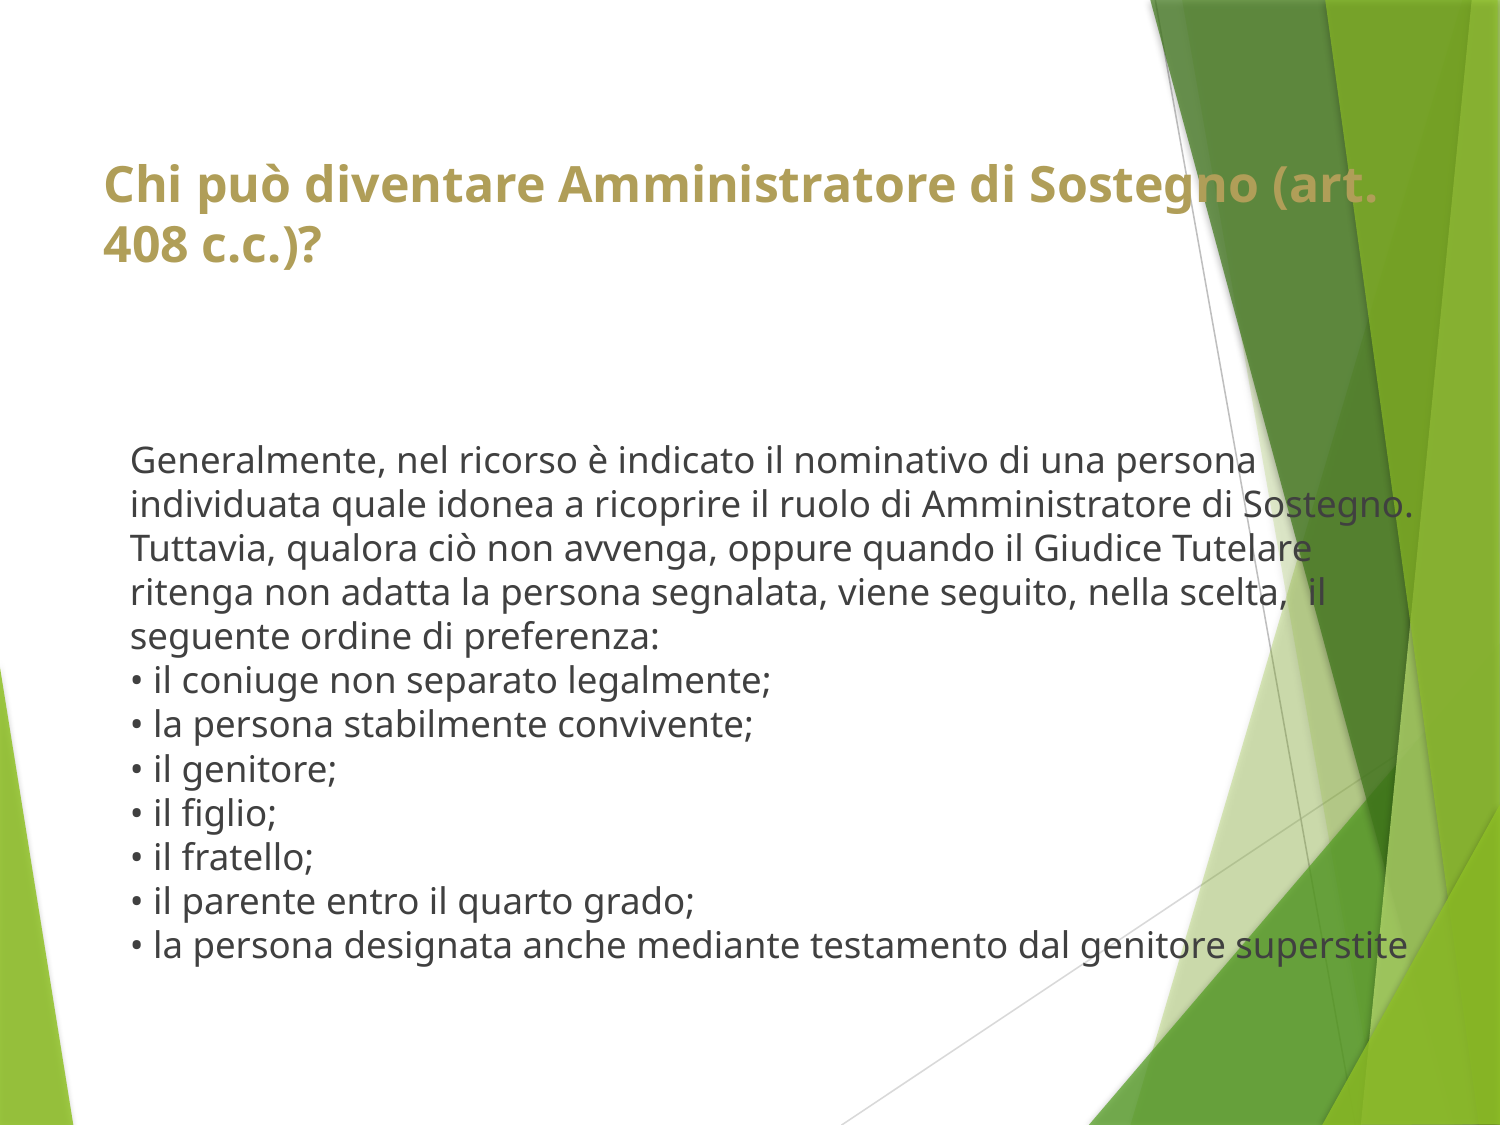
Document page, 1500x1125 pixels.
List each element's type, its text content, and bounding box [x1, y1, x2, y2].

list Generalmente, nel ricorso è indicato il nominativo di una persona individuata quale idonea a ricoprire il ruolo di Amministratore di Sostegno. Tuttavia, qualora ciò non avvenga, oppure quando il Giudice Tutelare ritenga non adatta la persona segnalata, viene seguito, nella scelta, il seguente ordine di preferenza: • il coniuge non separato legalmente; • la persona stabilmente convivente; • il genitore; • il figlio; • il fratello; • il parente entro il quarto grado; • la persona designata anche mediante testamento dal genitore superstite [64, 385, 1439, 1047]
title Chi può diventare Amministratore di Sostegno (art. 408 c.c.)? [88, 144, 1439, 333]
